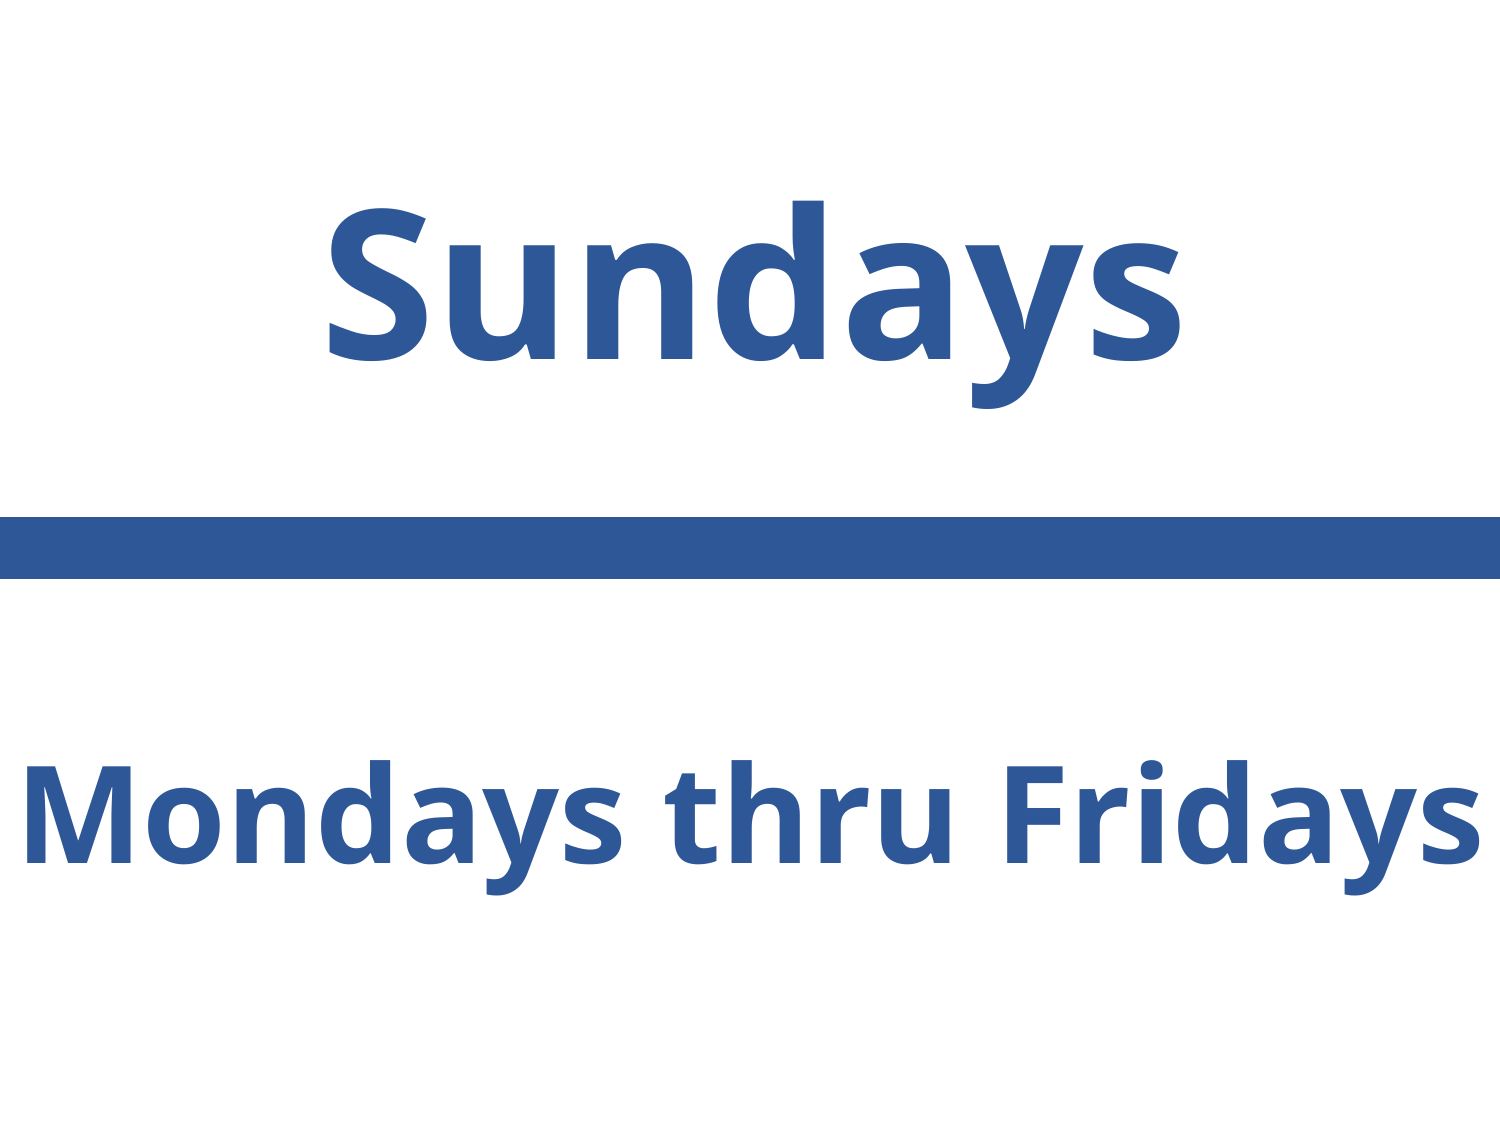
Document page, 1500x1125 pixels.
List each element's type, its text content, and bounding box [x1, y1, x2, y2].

text_box Sundays [305, 144, 1262, 409]
text_box Mondays thru Fridays [0, 721, 1500, 899]
